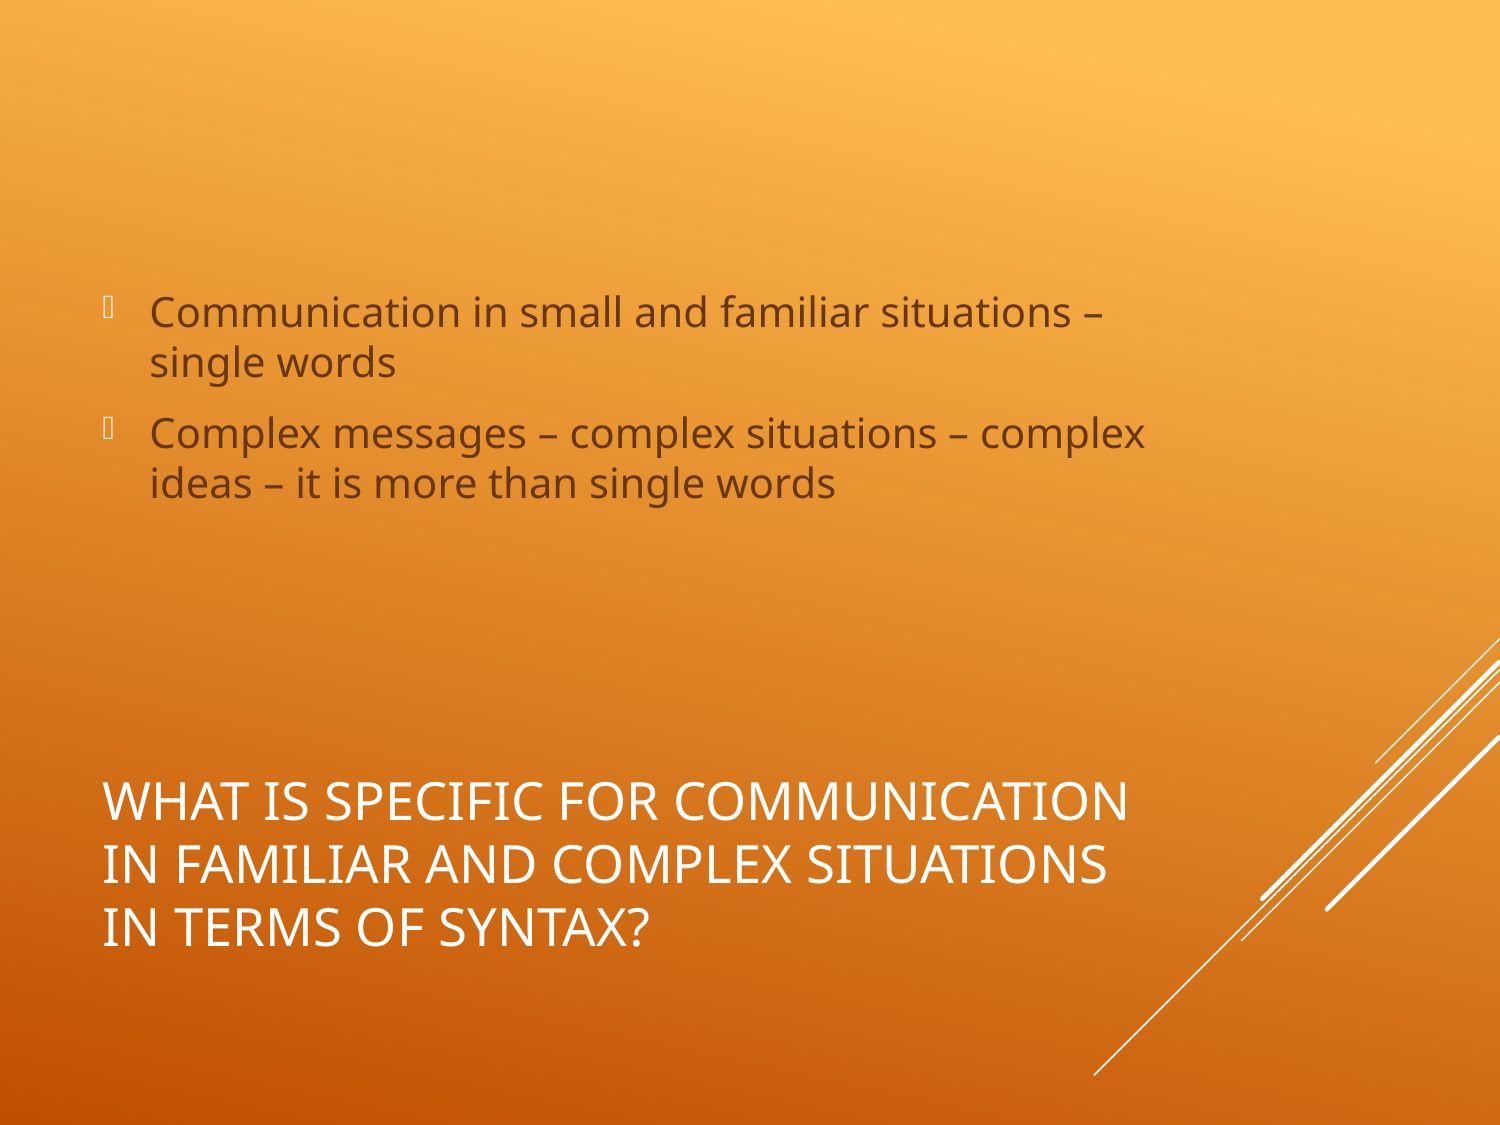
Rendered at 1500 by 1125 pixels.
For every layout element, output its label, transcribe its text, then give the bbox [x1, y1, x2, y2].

title What is specific for communication in familiar and complex situations in terms of syntax? [87, 737, 1163, 988]
list Communication in small and familiar situations – single words Complex messages – complex situations – complex ideas – it is more than single words [87, 87, 1163, 706]
